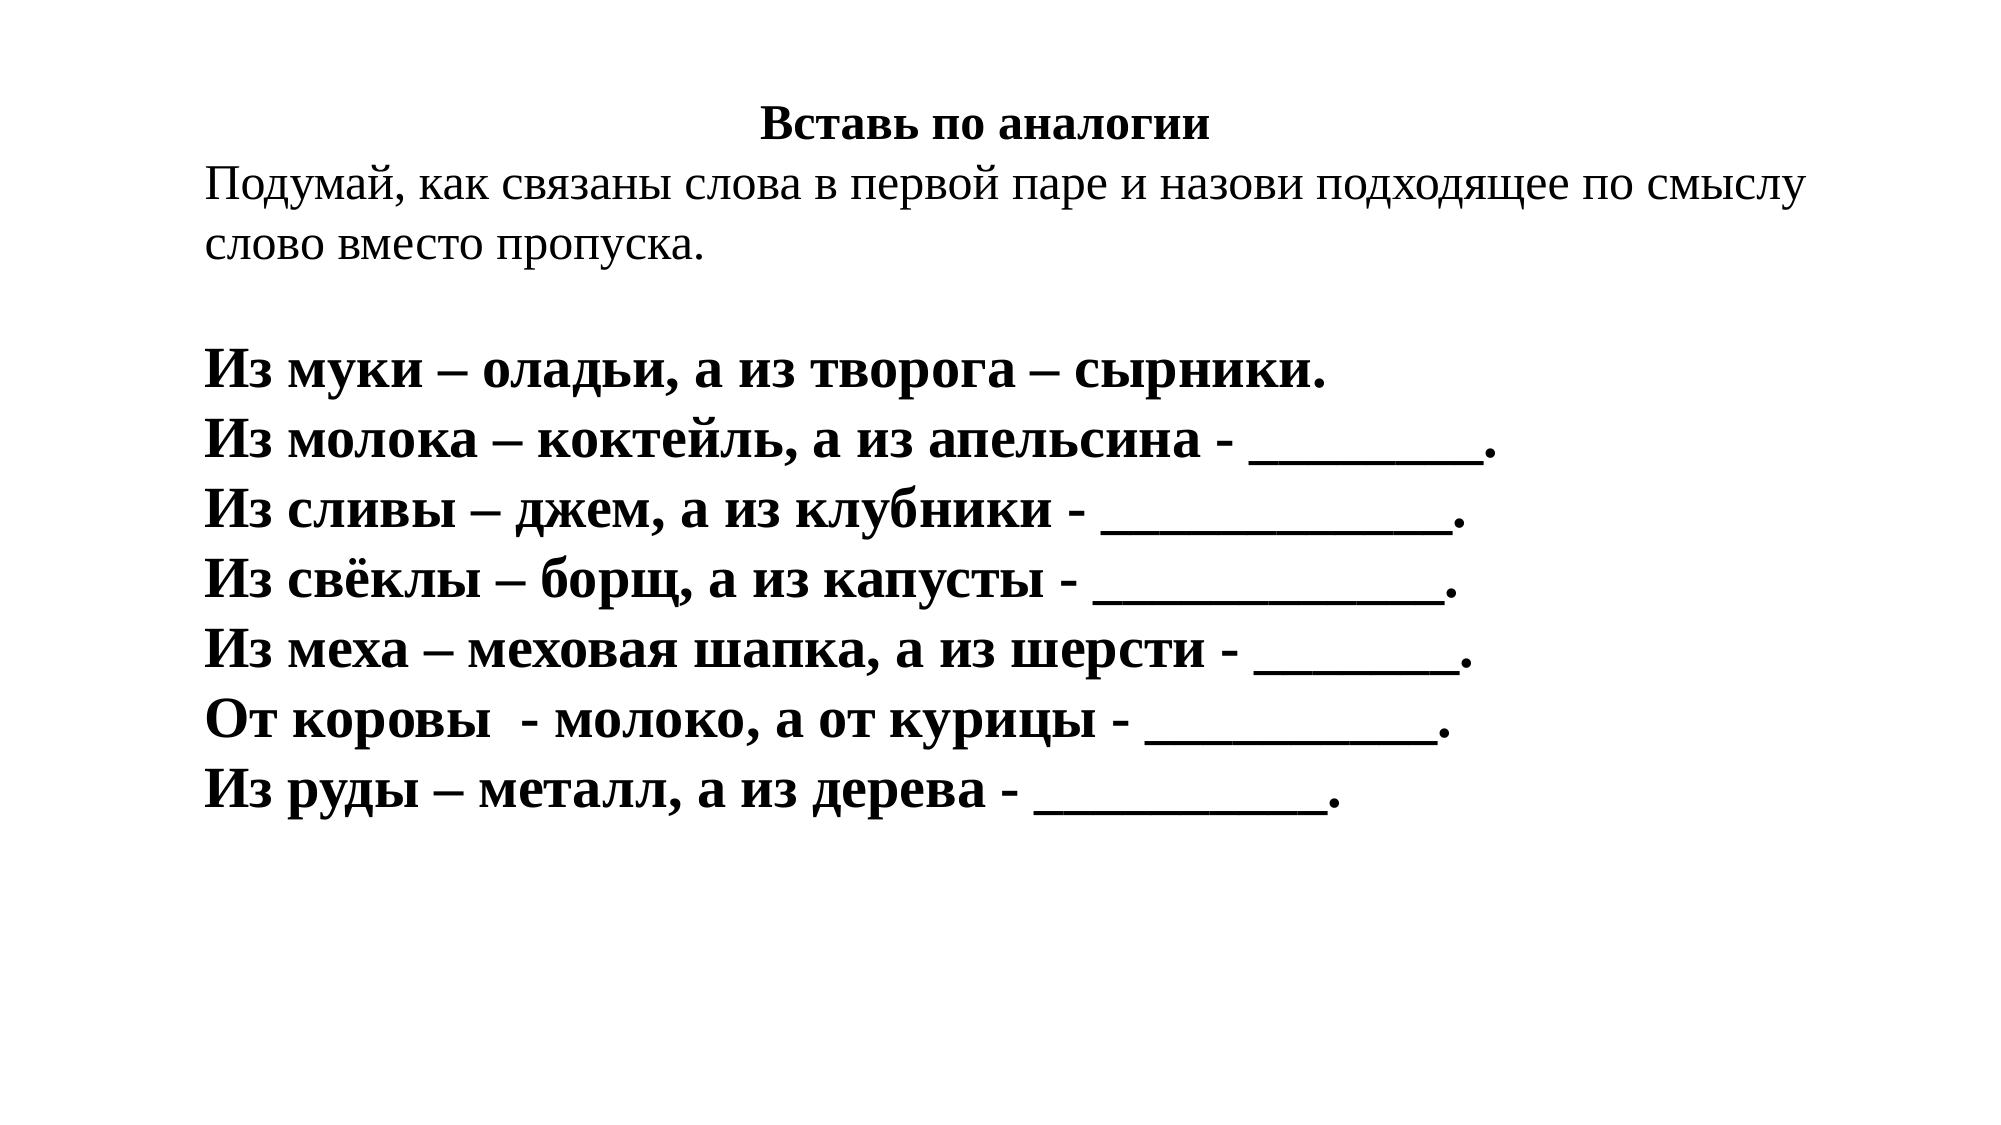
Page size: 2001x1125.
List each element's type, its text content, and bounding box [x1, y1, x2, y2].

text_box Вставь по аналогии Подумай, как связаны слова в первой паре и назови подходящее по смыслу слово вместо пропуска. Из муки – оладьи, а из творога – сырники. Из молока – коктейль, а из апельсина - ________. Из сливы – джем, а из клубники - ____________. Из свёклы – борщ, а из капусты - ____________. Из меха – меховая шапка, а из шерсти - _______. От коровы - молоко, а от курицы - __________. Из руды – металл, а из дерева - __________. [114, 82, 1857, 827]
